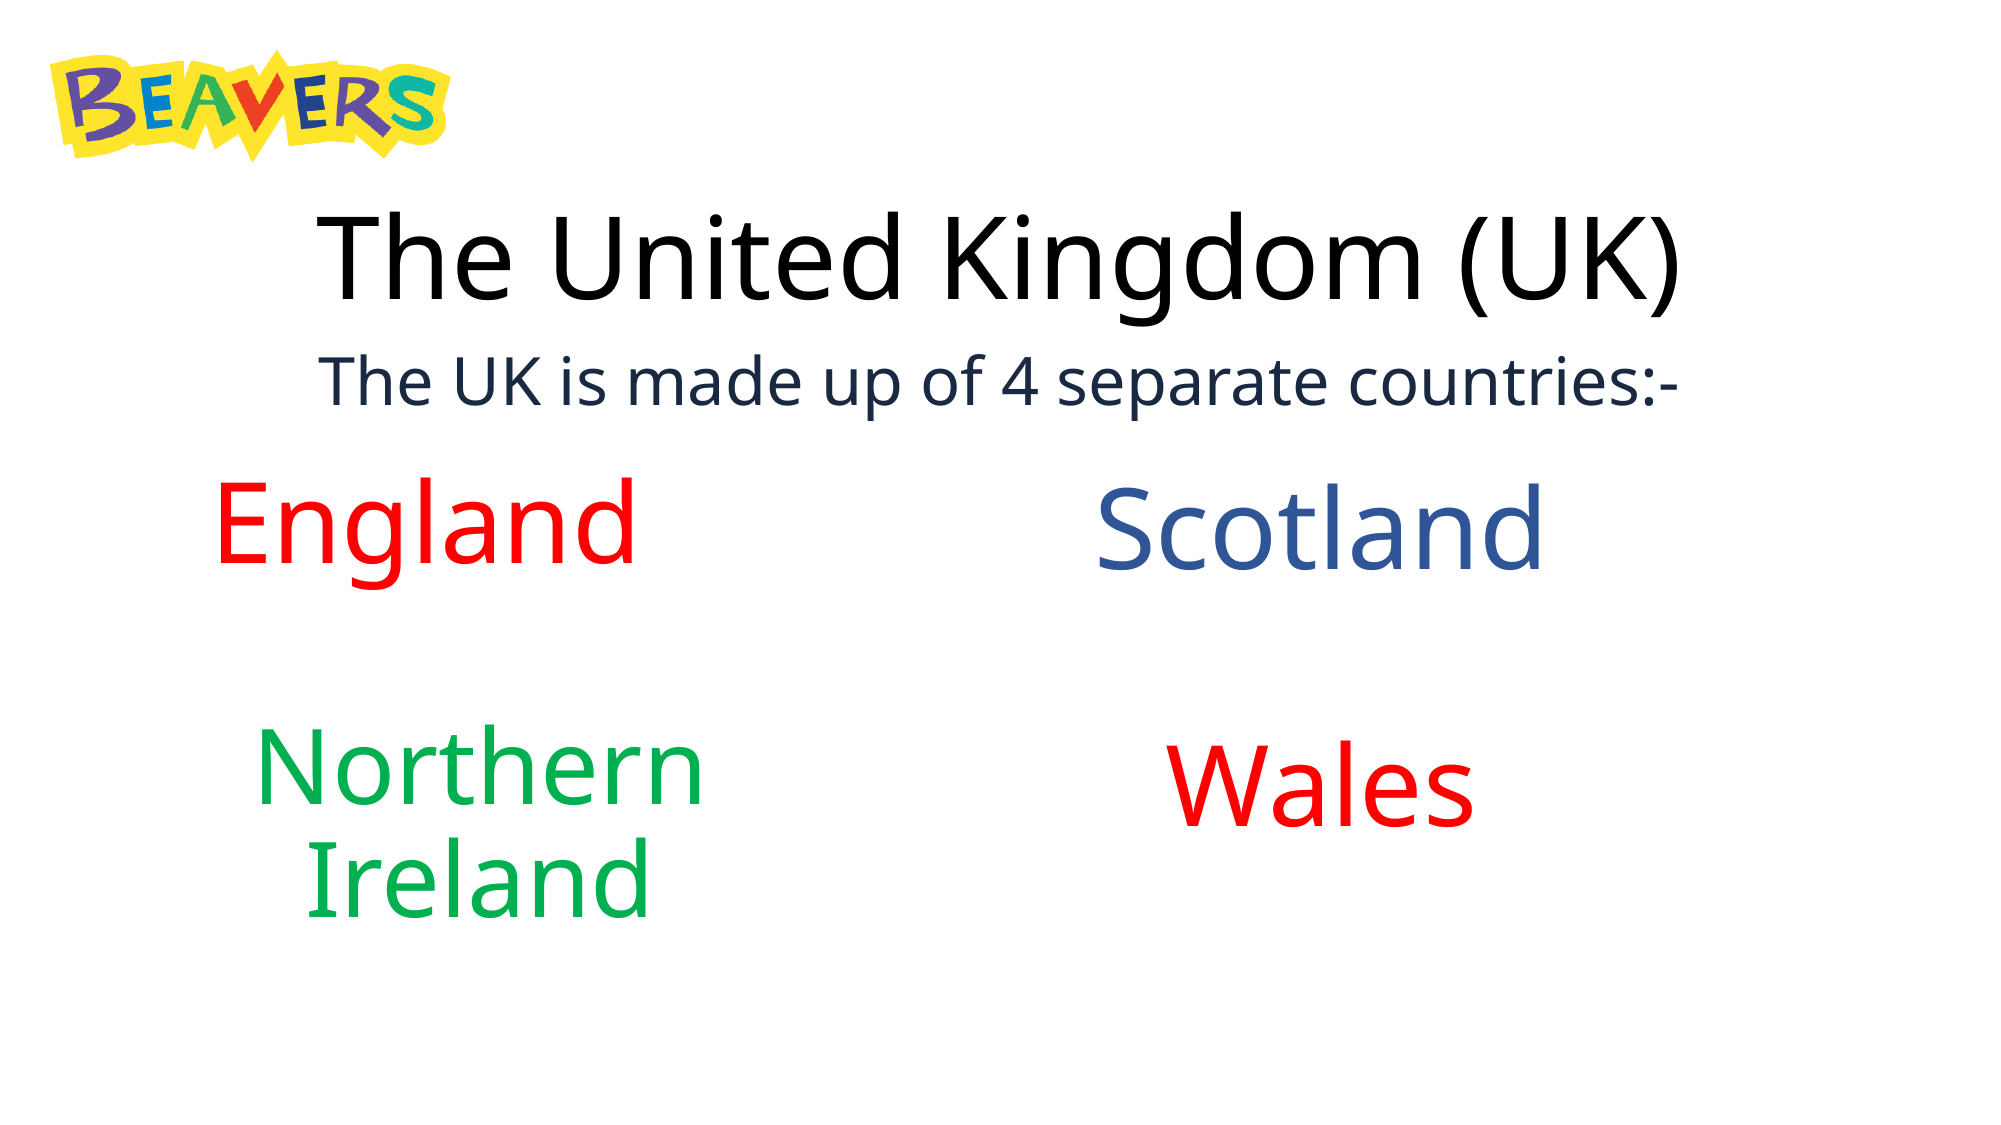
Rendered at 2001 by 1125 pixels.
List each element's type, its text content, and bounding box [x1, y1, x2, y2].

subtitle England [150, 459, 703, 700]
title The United Kingdom (UK) [249, 162, 1750, 332]
text_box Scotland [1045, 464, 1598, 706]
text_box Northern Ireland [204, 706, 757, 948]
text_box The UK is made up of 4 separate countries:- [249, 340, 1750, 460]
text_box Wales [1045, 721, 1598, 963]
picture [49, 49, 451, 163]
